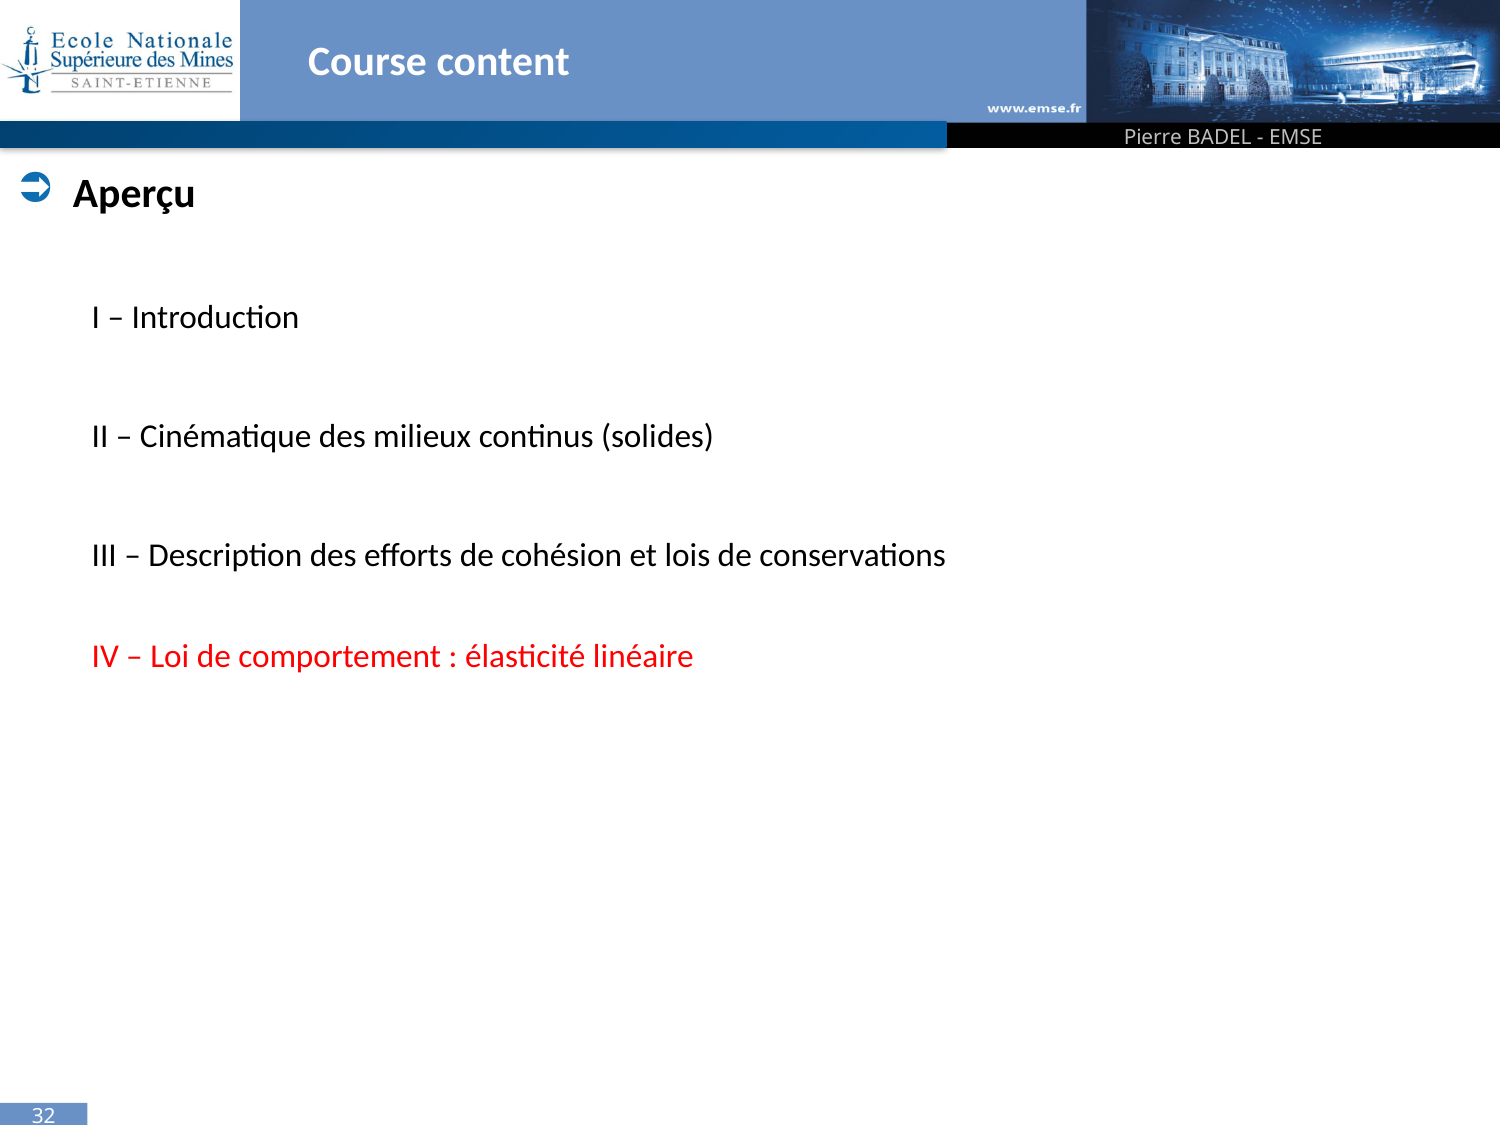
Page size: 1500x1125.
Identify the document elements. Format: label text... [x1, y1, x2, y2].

title Course content [248, 9, 1081, 112]
footer Pierre BADEL - EMSE [946, 124, 1500, 149]
list Aperçu I – Introduction II – Cinématique des milieux continus (solides) III – Description des efforts de cohésion et lois de conservations IV – Loi de comportement : élasticité linéaire [16, 168, 1480, 1105]
picture [0, 0, 1500, 124]
